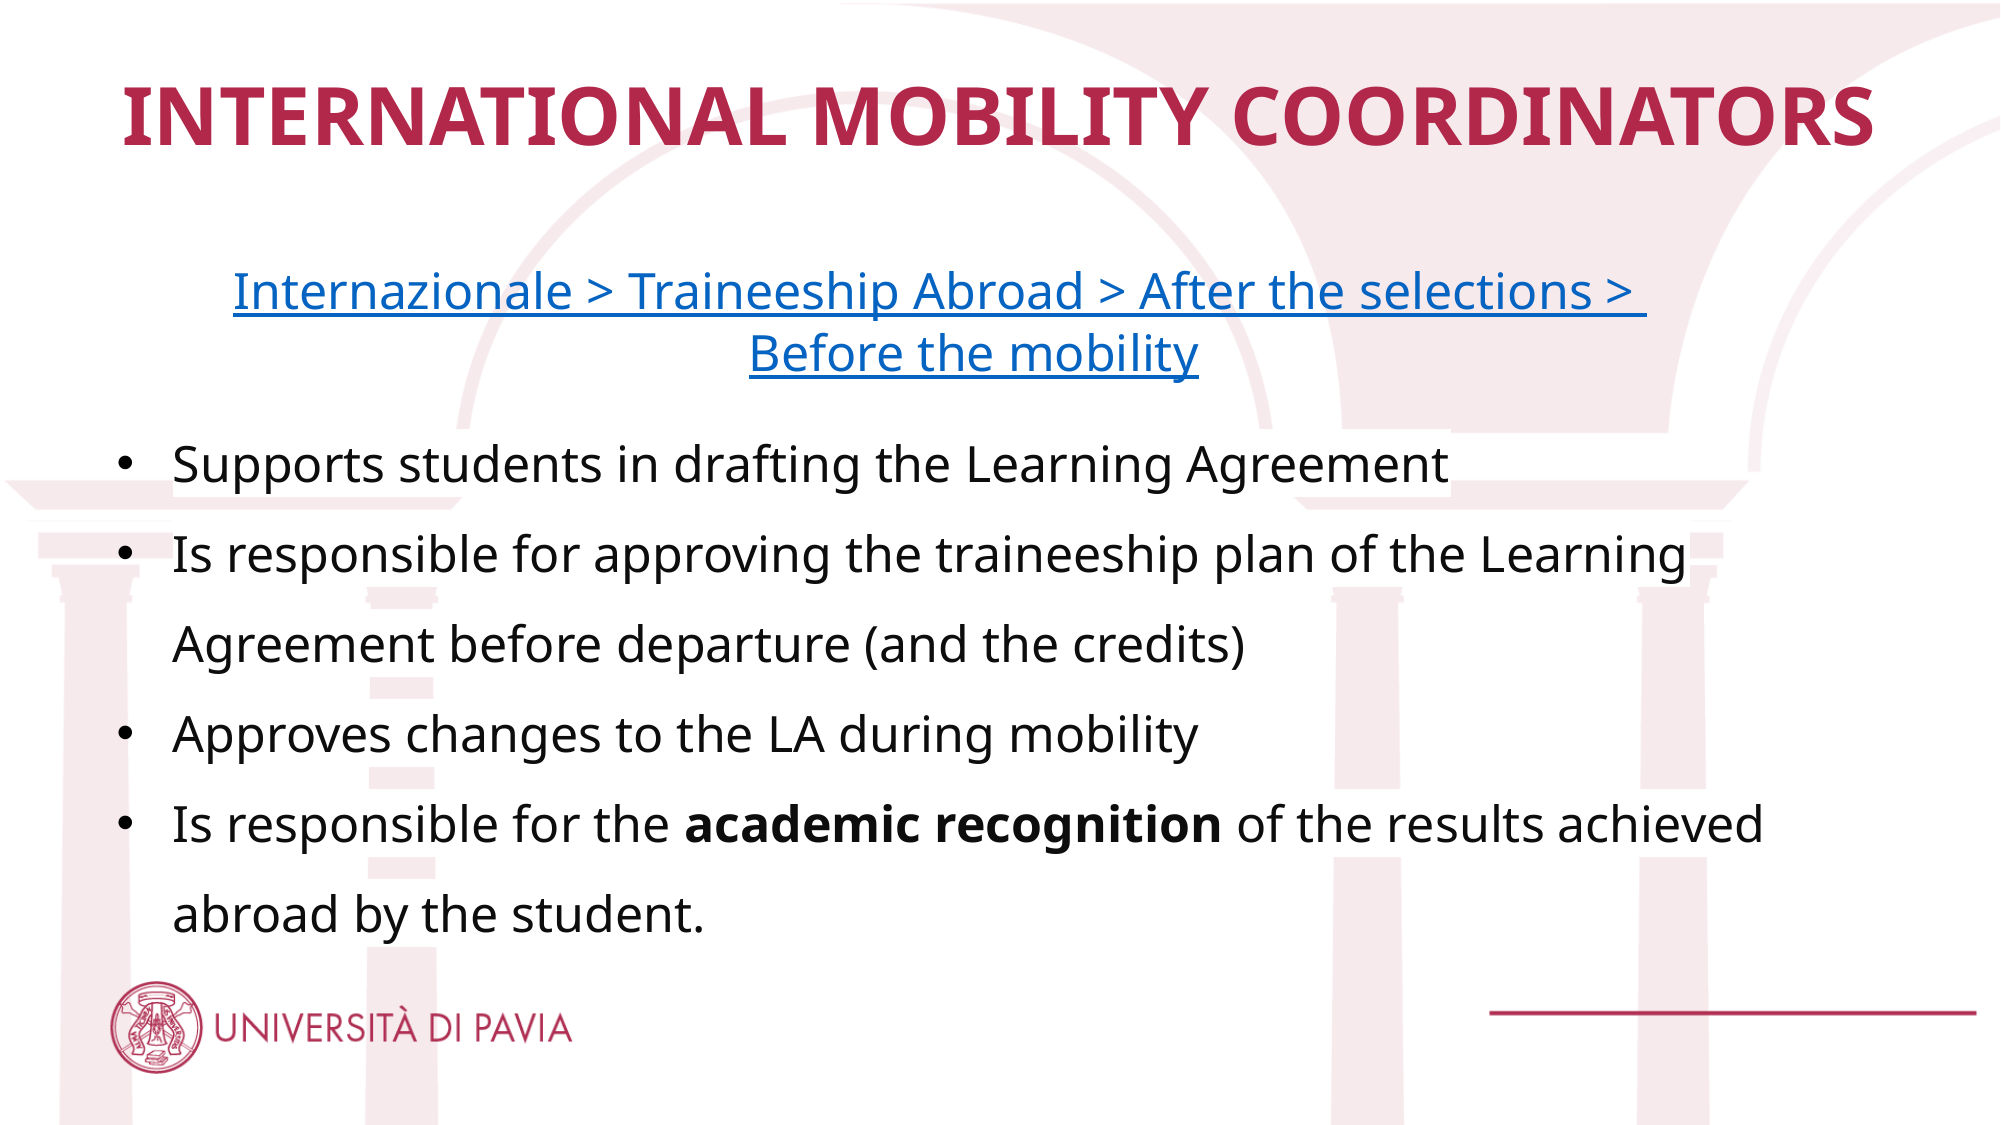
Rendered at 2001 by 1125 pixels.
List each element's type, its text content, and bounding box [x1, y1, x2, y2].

subtitle Internazionale > Traineeship Abroad > After the selections > Before the mobility [186, 252, 1687, 394]
picture [0, 0, 2001, 1125]
text_box INTERNATIONAL MOBILITY COORDINATORS [100, 68, 1900, 195]
text_box Supports students in drafting the Learning Agreement Is responsible for approving the traineeship plan of the Learning Agreement before departure (and the credits) Approves changes to the LA during mobility Is responsible for the academic recognition of the results achieved abroad by the student. [101, 394, 1915, 950]
